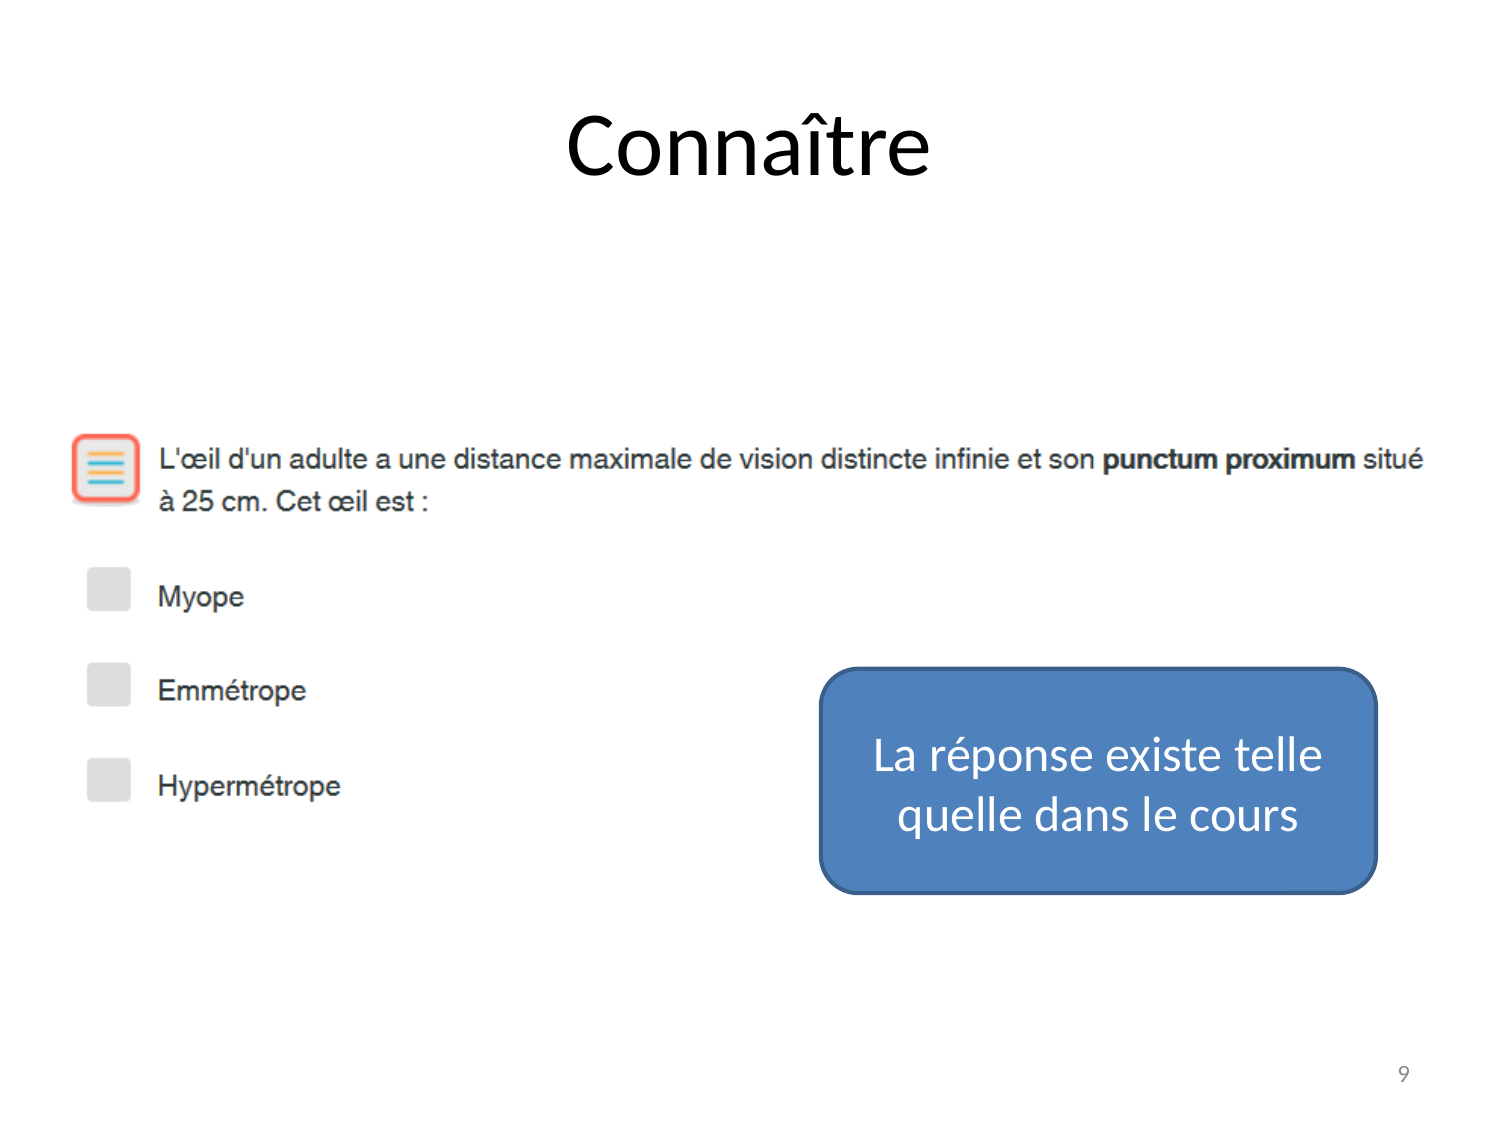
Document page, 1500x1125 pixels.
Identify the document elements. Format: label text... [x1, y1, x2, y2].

slide_number 9 [1074, 1042, 1425, 1103]
title Connaître [75, 45, 1425, 233]
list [59, 415, 1440, 846]
text_box La réponse existe telle quelle dans le cours [818, 854, 1379, 896]
